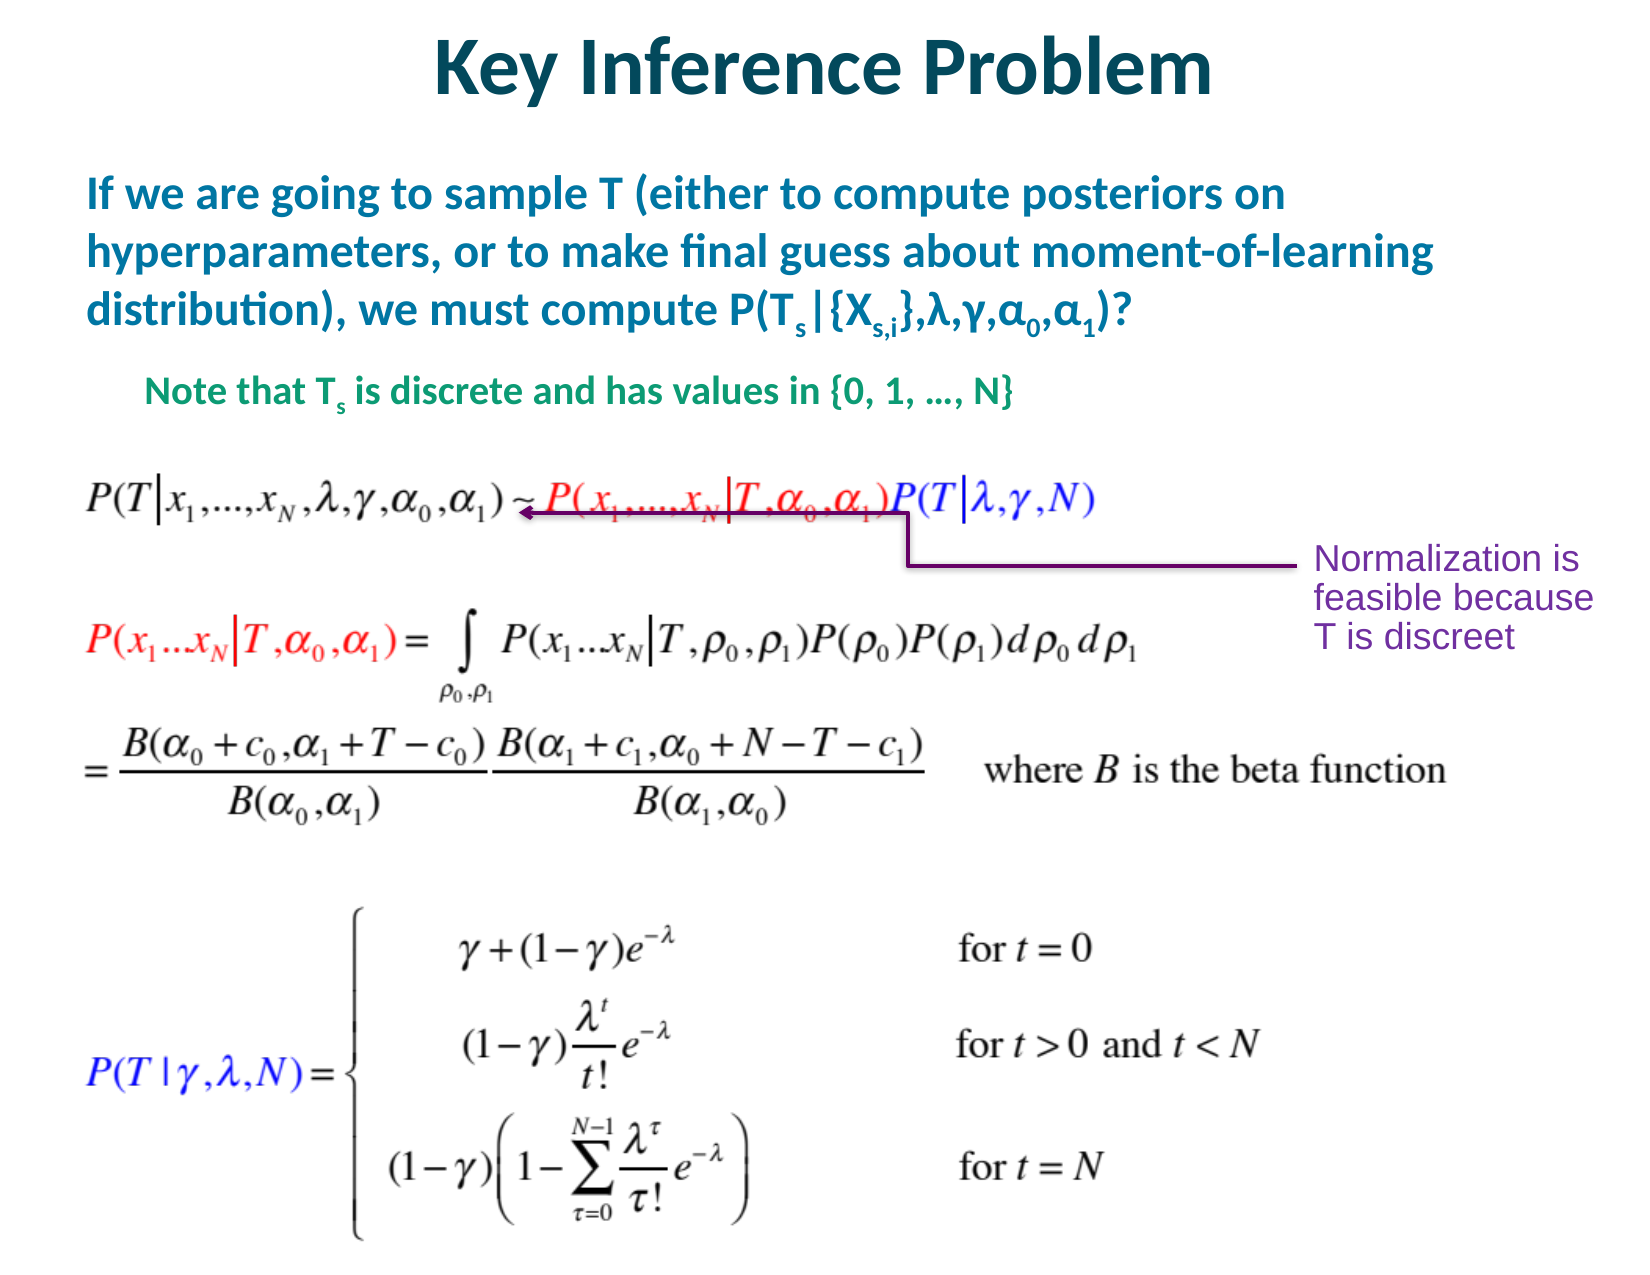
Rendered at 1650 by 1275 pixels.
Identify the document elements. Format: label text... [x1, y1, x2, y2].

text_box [518, 512, 1298, 566]
title Key Inference Problem [82, 0, 1568, 140]
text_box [82, 469, 1450, 1243]
list If we are going to sample T (either to compute posteriors on hyperparameters, or to make final guess about moment-of-learning distribution), we must compute P(Ts|{Xs,i},λ,γ,α0,α1)? Note that Ts is discrete and has values in {0, 1, …, N} [54, 153, 1568, 431]
text_box Normalization is feasible because T is discreet [1454, 532, 1610, 665]
